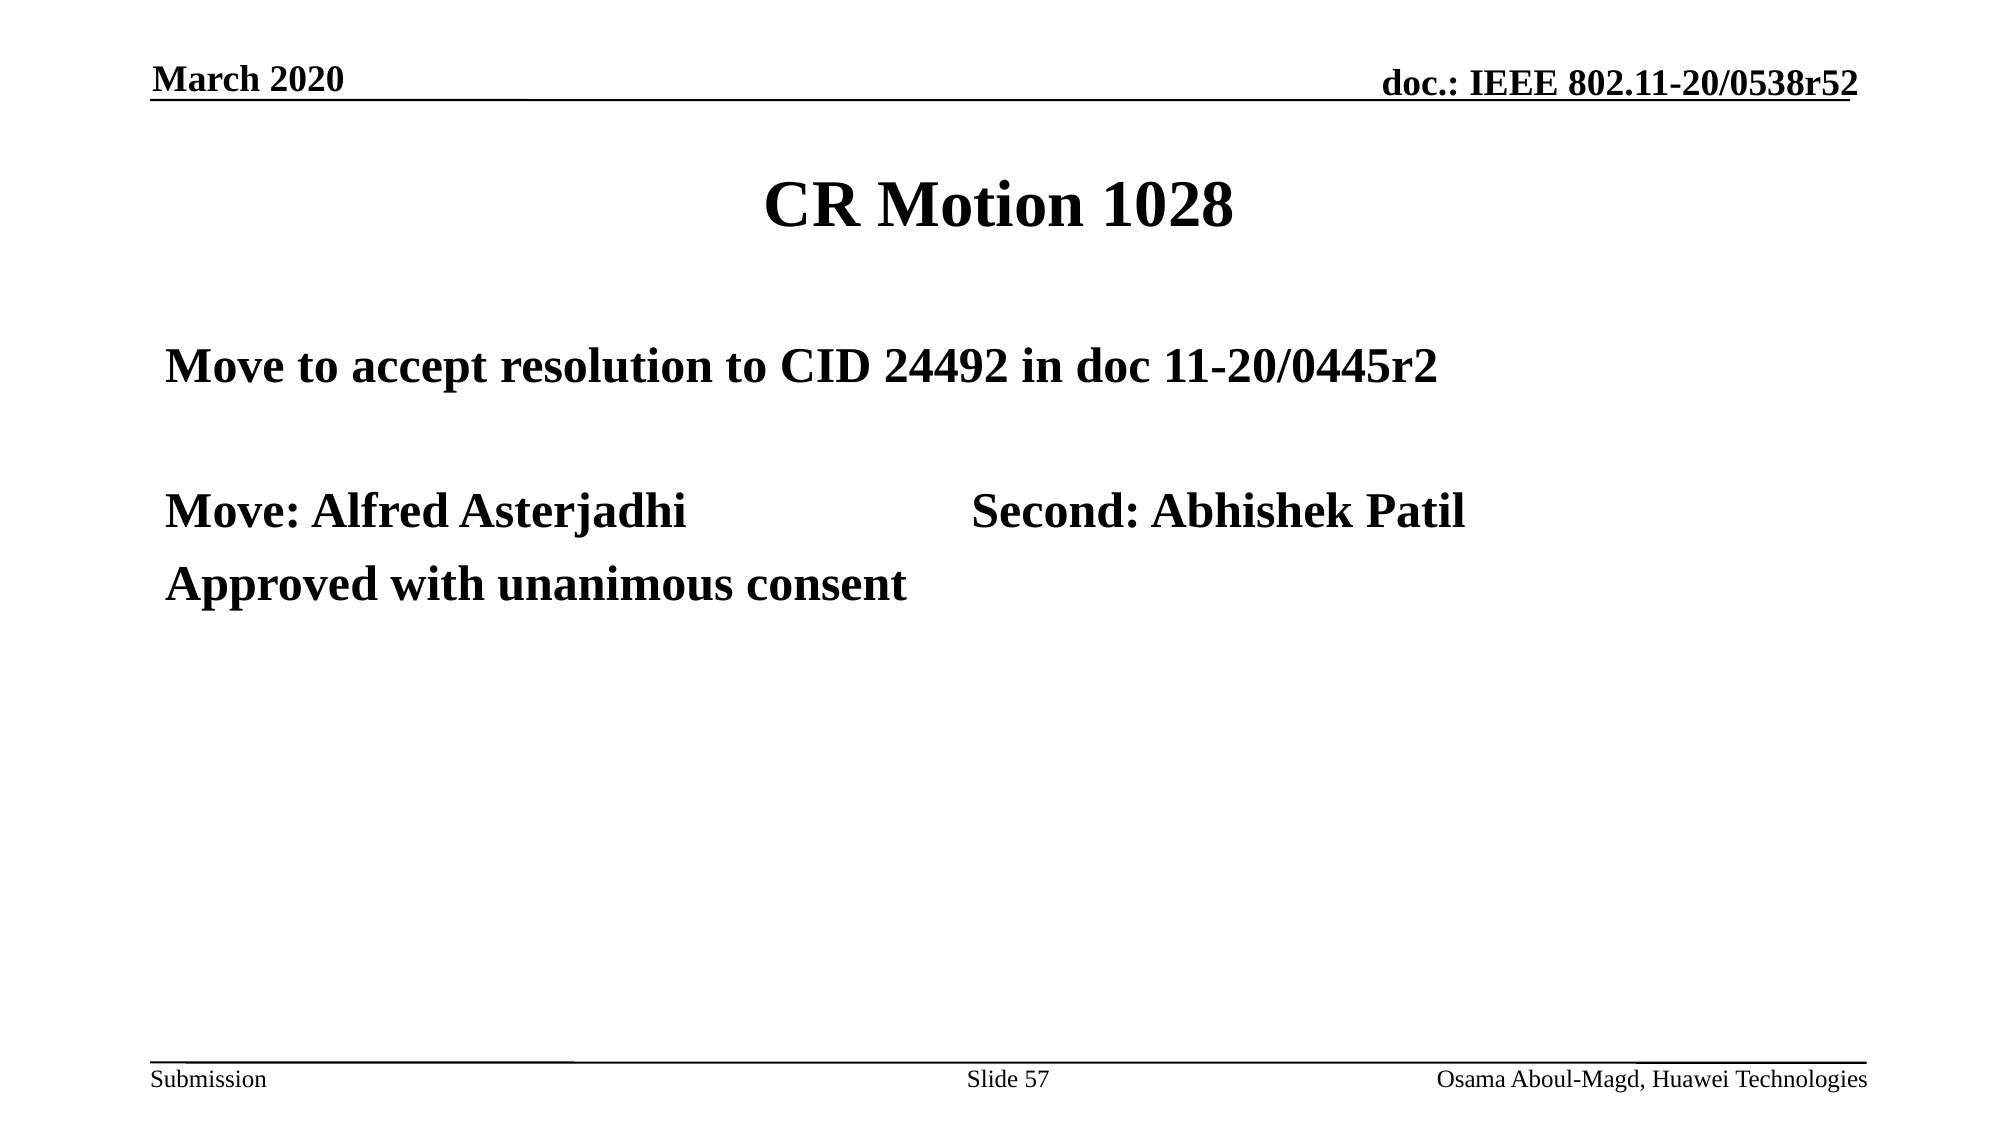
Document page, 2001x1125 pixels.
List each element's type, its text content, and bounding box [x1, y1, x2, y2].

list Move to accept resolution to CID 24492 in doc 11-20/0445r2 Move: Alfred Asterjadhi Second: Abhishek Patil Approved with unanimous consent [149, 324, 1850, 1000]
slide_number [152, 54, 563, 100]
footer Osama Aboul-Magd, Huawei Technologies [1171, 1061, 1869, 1093]
title CR Motion 1028 [149, 112, 1850, 288]
slide_number Slide 57 [950, 1061, 1067, 1123]
